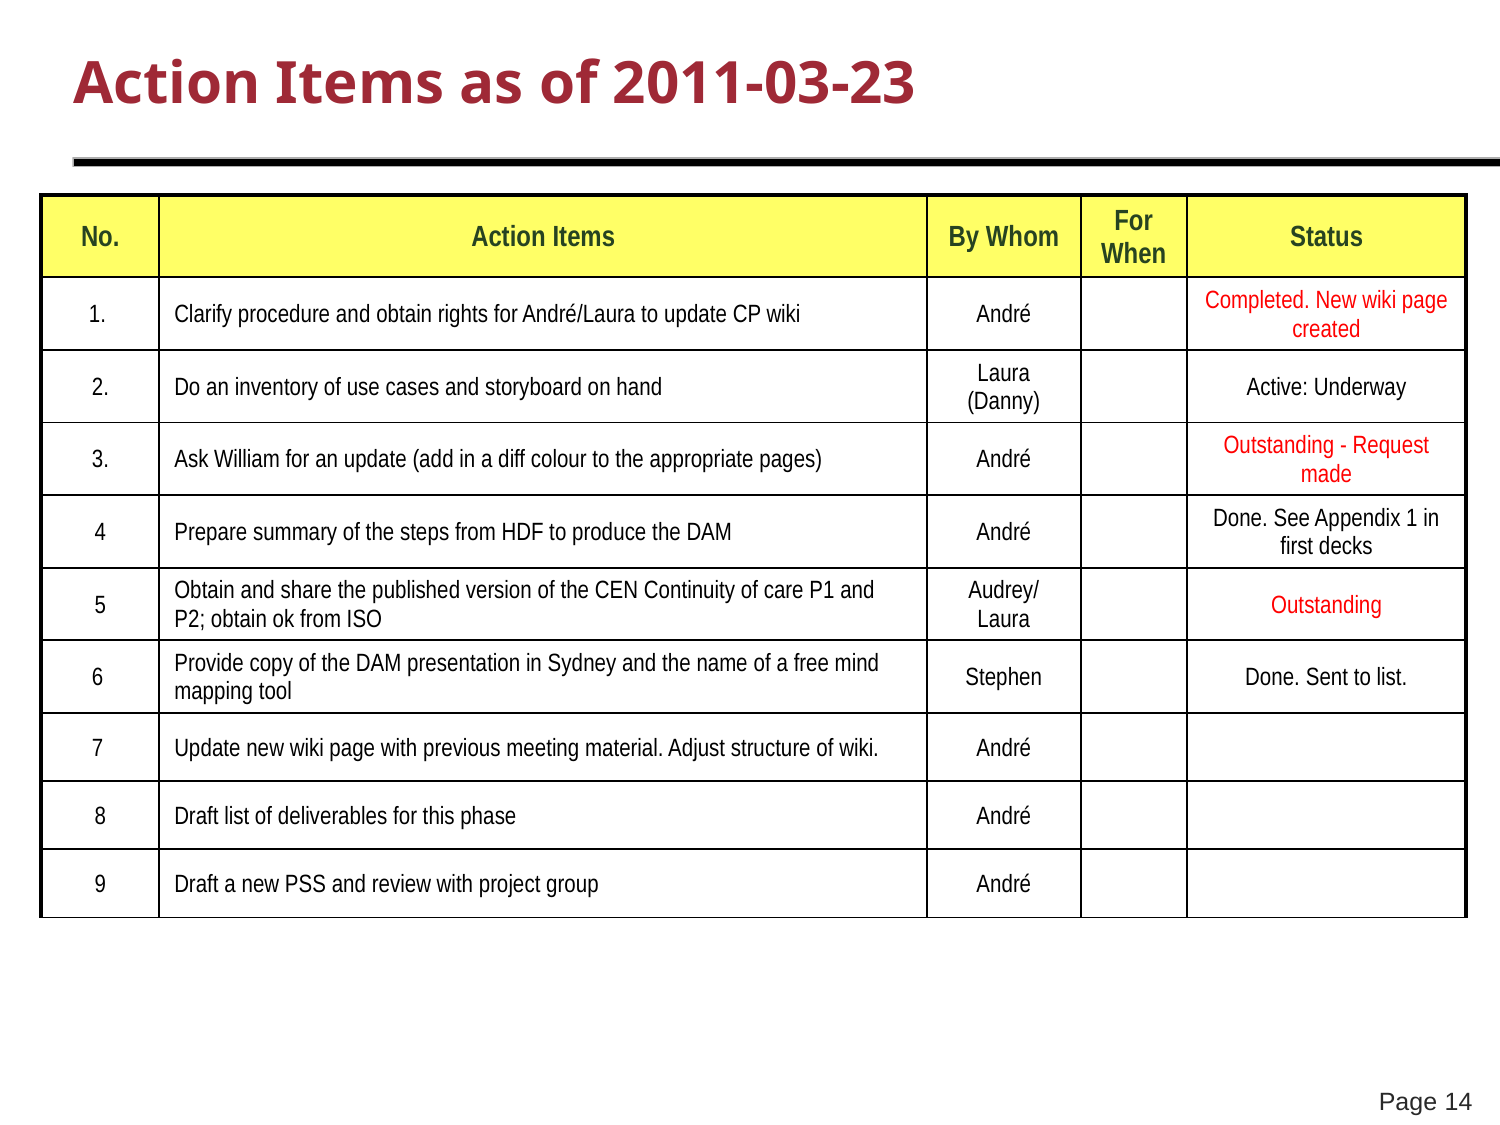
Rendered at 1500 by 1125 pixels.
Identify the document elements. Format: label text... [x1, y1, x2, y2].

table_header Action Items [160, 197, 926, 276]
table_cell André [928, 423, 1080, 494]
table_cell Done. See Appendix 1 in first decks [1188, 496, 1464, 567]
table_cell Do an inventory of use cases and storyboard on hand [160, 351, 926, 422]
table_cell Ask William for an update (add in a diff colour to the appropriate pages) [160, 423, 926, 494]
table_cell Update new wiki page with previous meeting material. Adjust structure of wiki. [160, 714, 926, 780]
table_cell Draft a new PSS and review with project group [160, 850, 926, 917]
table_cell 9 [43, 850, 158, 917]
table_cell Laura (Danny) [928, 351, 1080, 422]
table_cell Provide copy of the DAM presentation in Sydney and the name of a free mind mapping tool [160, 641, 926, 712]
table_cell 8 [43, 782, 158, 848]
table_cell [1188, 714, 1464, 780]
table_cell [1188, 850, 1464, 917]
table_cell 4 [43, 496, 158, 567]
table_cell Clarify procedure and obtain rights for André/Laura to update CP wiki [160, 278, 926, 349]
table_cell Done. Sent to list. [1188, 641, 1464, 712]
table_cell André [928, 496, 1080, 567]
table_cell [1082, 351, 1186, 422]
table_cell 2. [43, 351, 158, 422]
table_cell 5 [43, 569, 158, 639]
table_header Status [1188, 197, 1464, 276]
table_cell 7 [43, 714, 158, 780]
title Action Items as of 2011-03-23 [72, 18, 1348, 142]
table_cell 1. [43, 278, 158, 349]
table_cell Stephen [928, 641, 1080, 712]
table_cell André [928, 782, 1080, 848]
table_cell André [928, 278, 1080, 349]
table_cell [1082, 714, 1186, 780]
table_cell Prepare summary of the steps from HDF to produce the DAM [160, 496, 926, 567]
table_cell Audrey/Laura [928, 569, 1080, 639]
table_header By Whom [928, 197, 1080, 276]
table_cell [1082, 850, 1186, 917]
table_cell Completed. New wiki page created [1188, 278, 1464, 349]
table_cell Outstanding [1188, 569, 1464, 639]
table_cell André [928, 714, 1080, 780]
table_cell Draft list of deliverables for this phase [160, 782, 926, 848]
table_cell Outstanding - Request made [1188, 423, 1464, 494]
table_header For When [1082, 197, 1186, 276]
table_cell [1082, 496, 1186, 567]
table_cell [1082, 782, 1186, 848]
table_cell [1082, 278, 1186, 349]
table_cell [1188, 782, 1464, 848]
table_cell 3. [43, 423, 158, 494]
table_cell Obtain and share the published version of the CEN Continuity of care P1 and P2; obtain ok from ISO [160, 569, 926, 639]
table_cell Active: Underway [1188, 351, 1464, 422]
table_cell [1082, 569, 1186, 639]
table_cell [1082, 641, 1186, 712]
table_cell 6 [43, 641, 158, 712]
table_header No. [43, 197, 158, 276]
table_cell [1082, 423, 1186, 494]
table_cell André [928, 850, 1080, 917]
